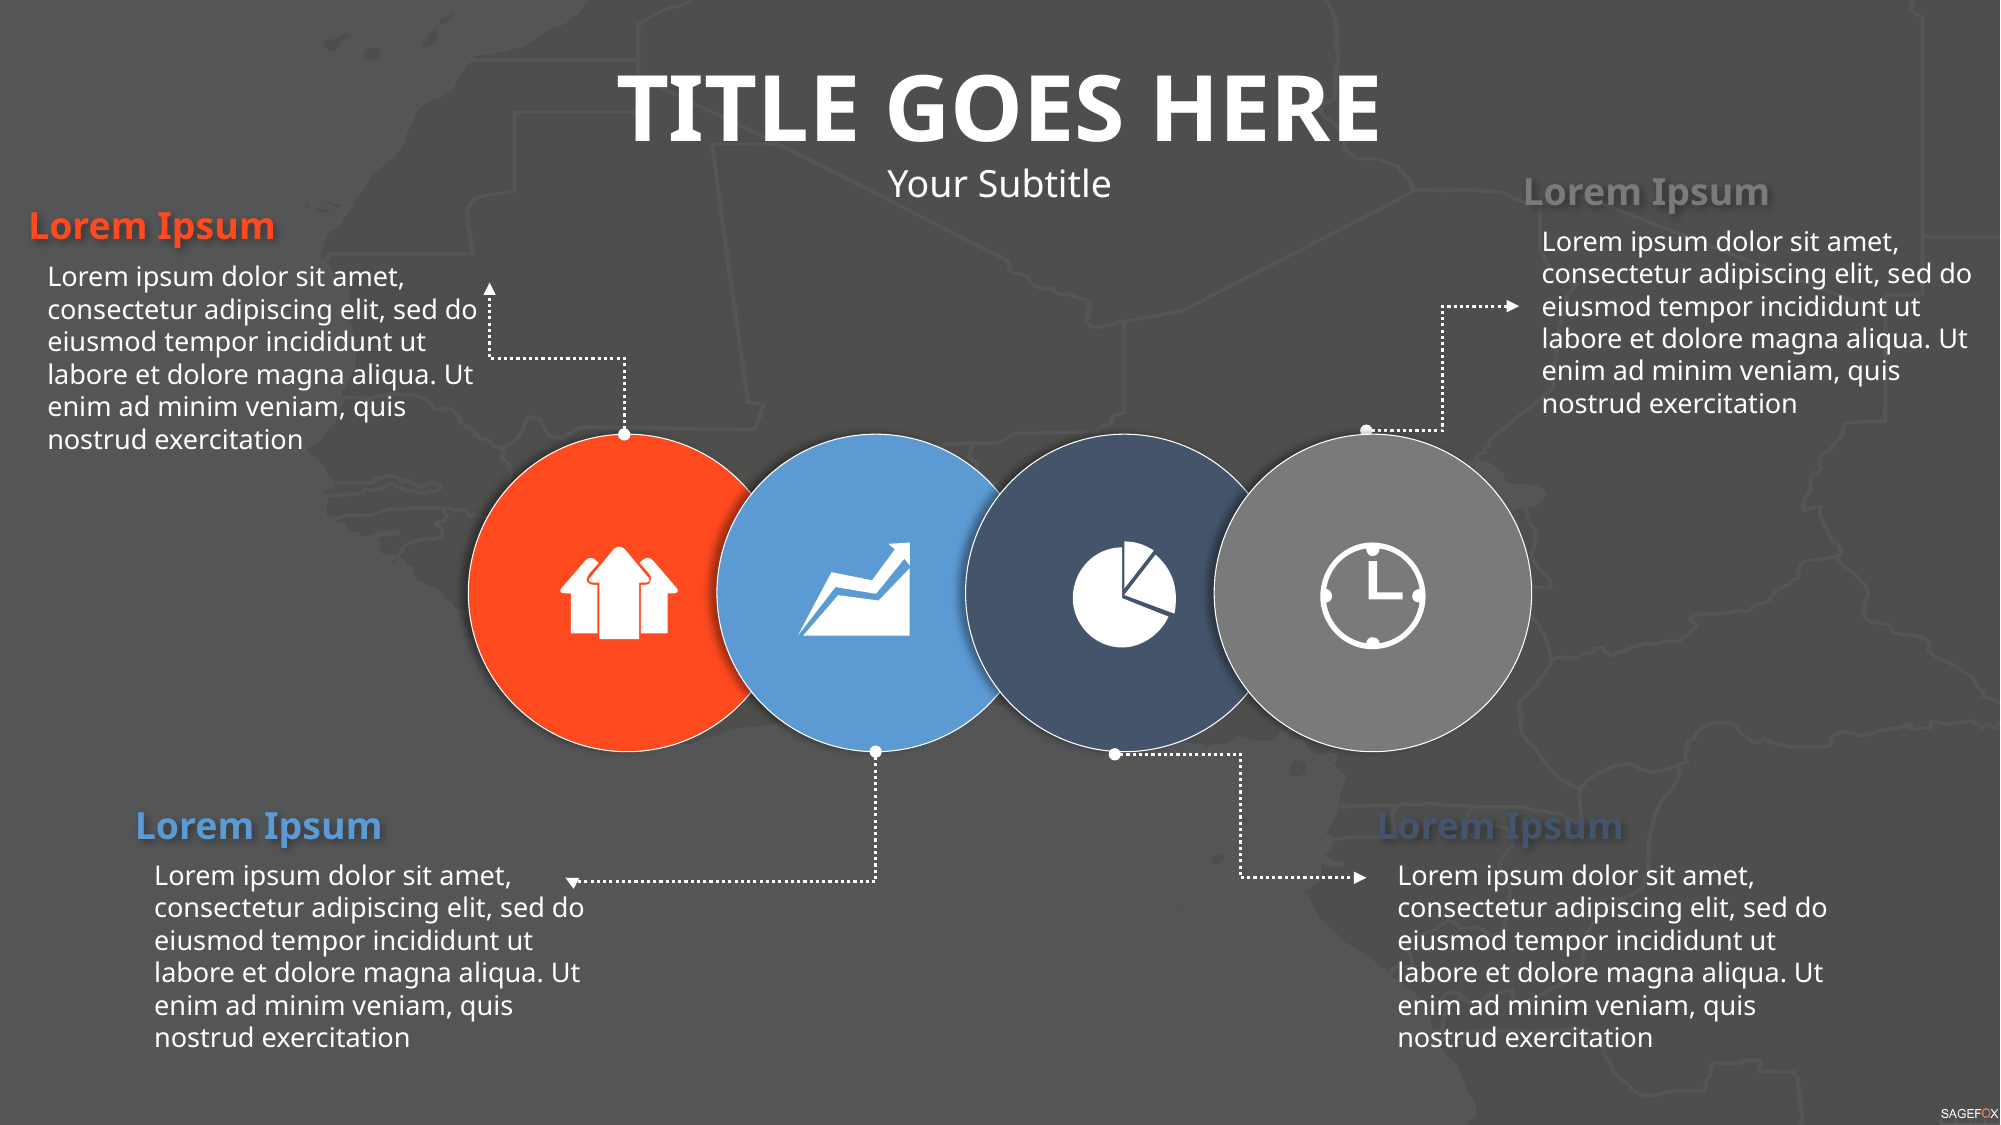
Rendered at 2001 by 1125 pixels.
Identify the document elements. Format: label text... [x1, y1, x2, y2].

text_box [1496, 160, 1984, 426]
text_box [2, 194, 490, 462]
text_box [1072, 541, 1176, 648]
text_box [558, 546, 680, 640]
text_box [467, 433, 744, 753]
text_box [1350, 794, 1840, 1061]
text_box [1114, 754, 1367, 878]
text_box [490, 291, 633, 426]
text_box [108, 794, 597, 1061]
picture [1940, 0, 2001, 1125]
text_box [657, 659, 784, 970]
text_box [715, 433, 993, 753]
text_box TITLE GOES HERE Your Subtitle [548, 42, 1452, 212]
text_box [797, 542, 910, 636]
text_box [964, 433, 1242, 753]
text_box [1366, 306, 1520, 431]
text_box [1320, 542, 1426, 650]
text_box [1213, 433, 1533, 753]
